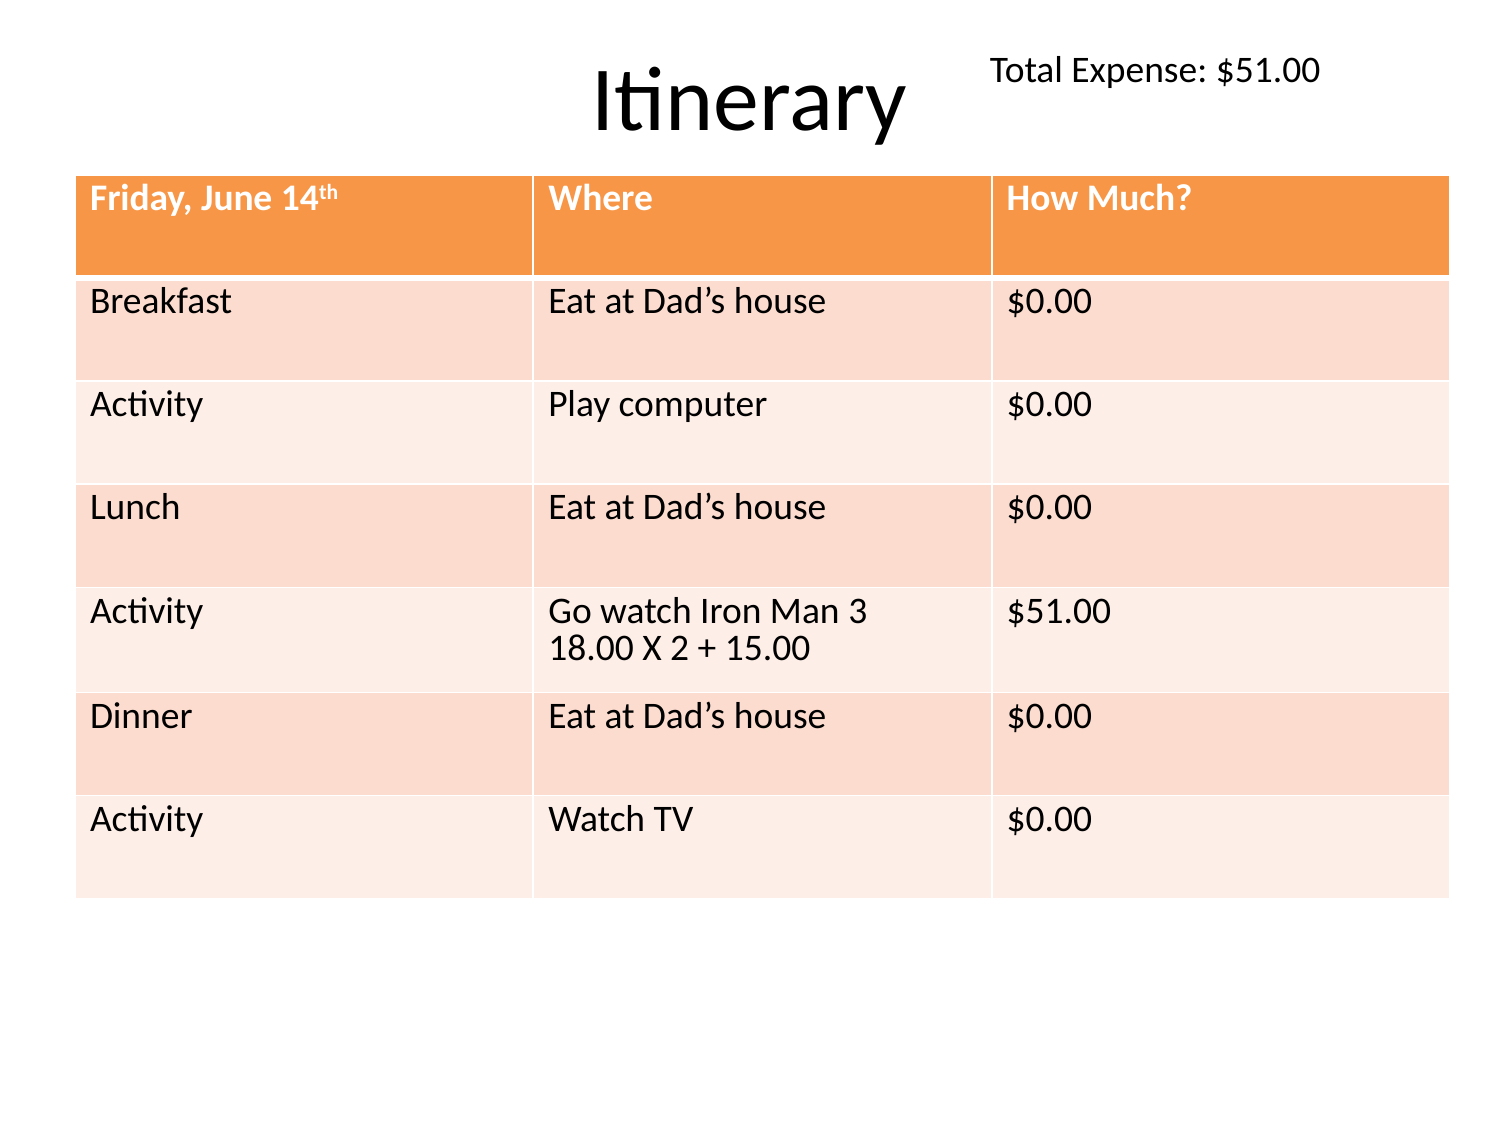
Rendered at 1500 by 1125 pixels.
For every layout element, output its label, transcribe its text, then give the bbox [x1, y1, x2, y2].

table_cell Watch TV [534, 796, 991, 898]
table_header Friday, June 14th [76, 176, 532, 275]
table_cell $0.00 [993, 281, 1449, 380]
table_cell $0.00 [993, 796, 1449, 898]
table_cell Play computer [534, 382, 991, 483]
table_cell $0.00 [993, 485, 1449, 587]
table_cell Activity [76, 796, 532, 898]
table_cell Eat at Dad’s house [534, 281, 991, 380]
table_header Where [534, 176, 991, 275]
table_cell Activity [76, 382, 532, 483]
table_header How Much? [993, 176, 1449, 275]
table_cell Activity [76, 588, 532, 692]
table_cell $0.00 [993, 693, 1449, 795]
table_cell $0.00 [993, 382, 1449, 483]
title Itinerary [75, 0, 1425, 174]
table_cell Eat at Dad’s house [534, 693, 991, 795]
table_cell $51.00 [993, 588, 1449, 692]
table_cell Go watch Iron Man 3 18.00 X 2 + 15.00 [534, 588, 991, 692]
text_box Total Expense: $51.00 [974, 37, 1438, 98]
table_cell Dinner [76, 693, 532, 795]
table_cell Lunch [76, 485, 532, 587]
table_cell Eat at Dad’s house [534, 485, 991, 587]
table_cell Breakfast [76, 281, 532, 380]
